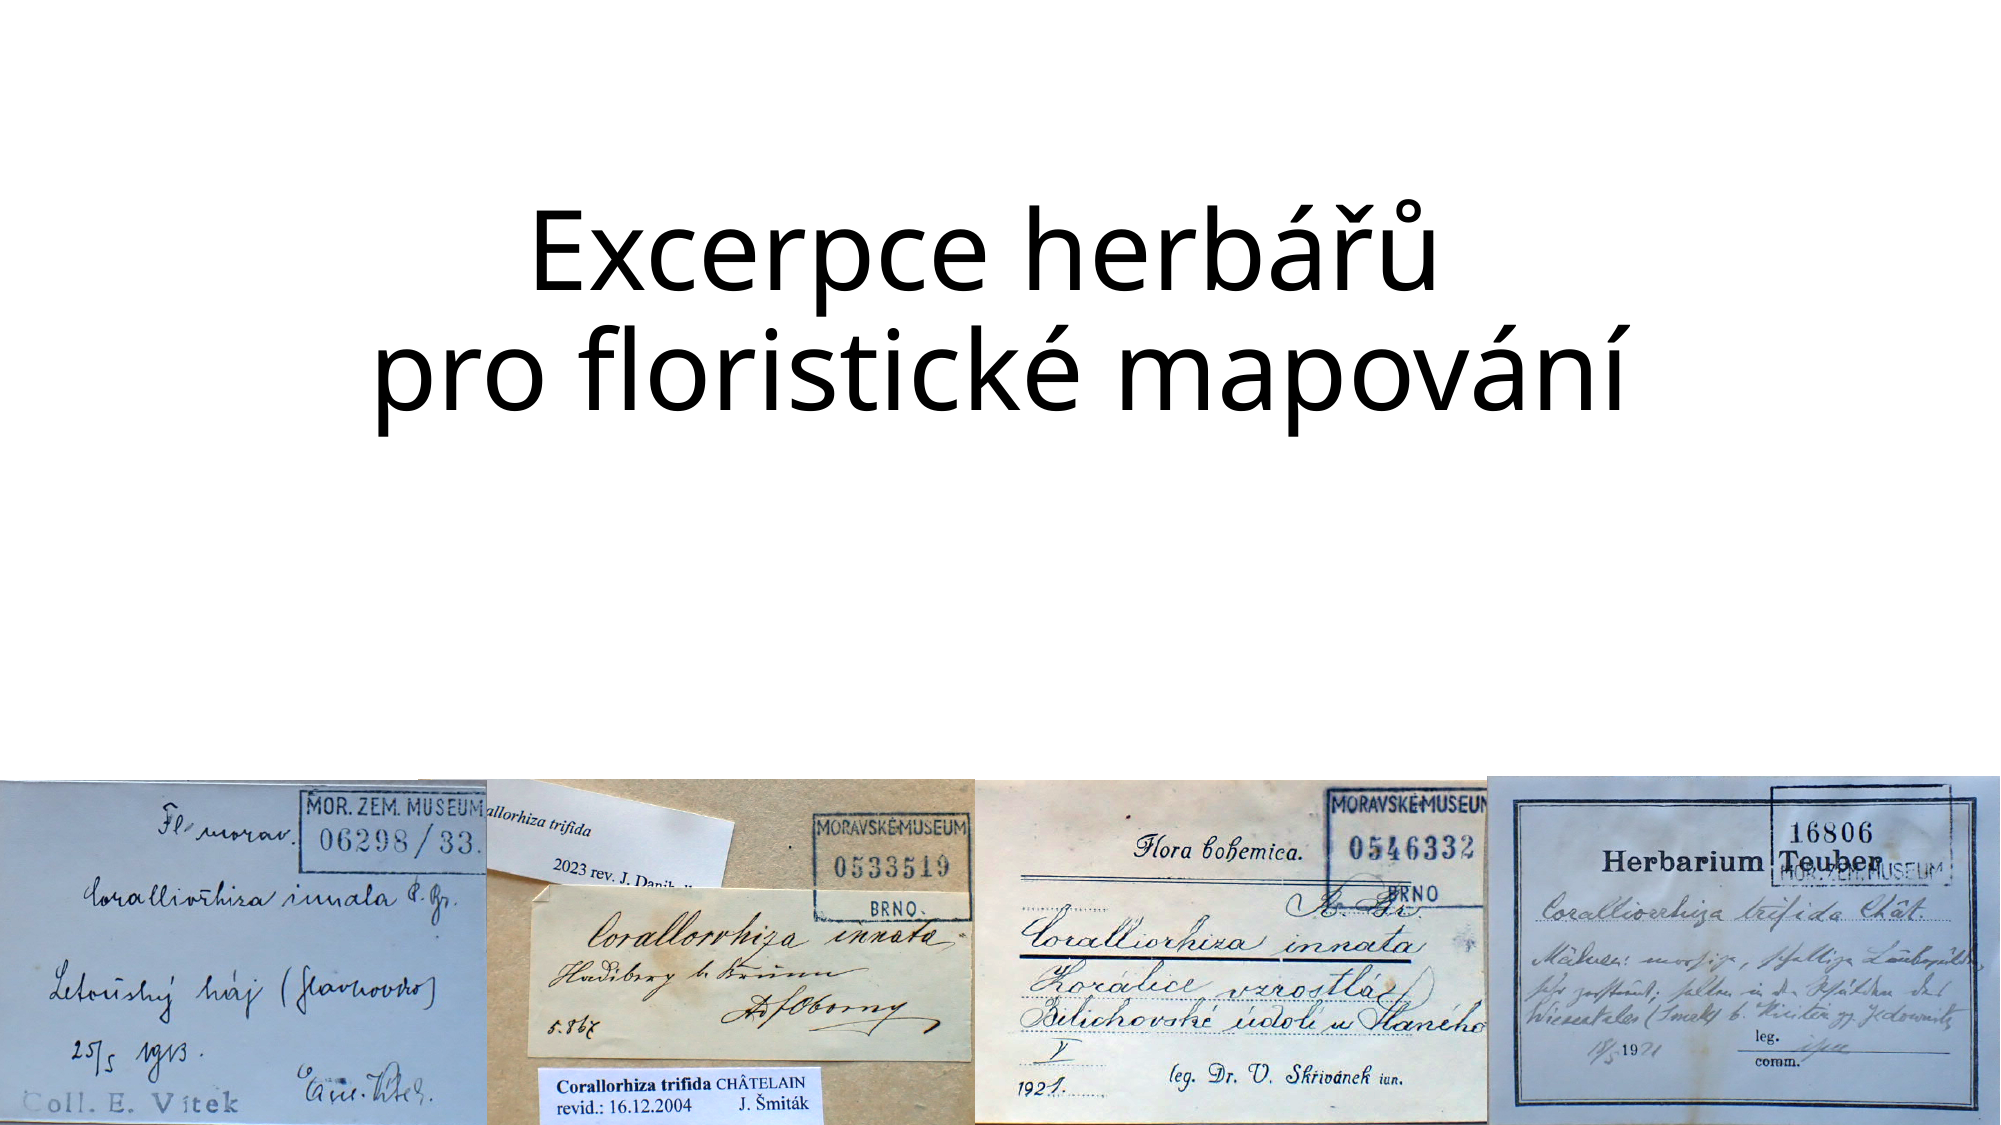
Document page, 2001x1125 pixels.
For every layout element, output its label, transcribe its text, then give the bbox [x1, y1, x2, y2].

title Excerpce herbářů pro floristické mapování [249, 184, 1750, 576]
picture [0, 776, 2000, 1125]
